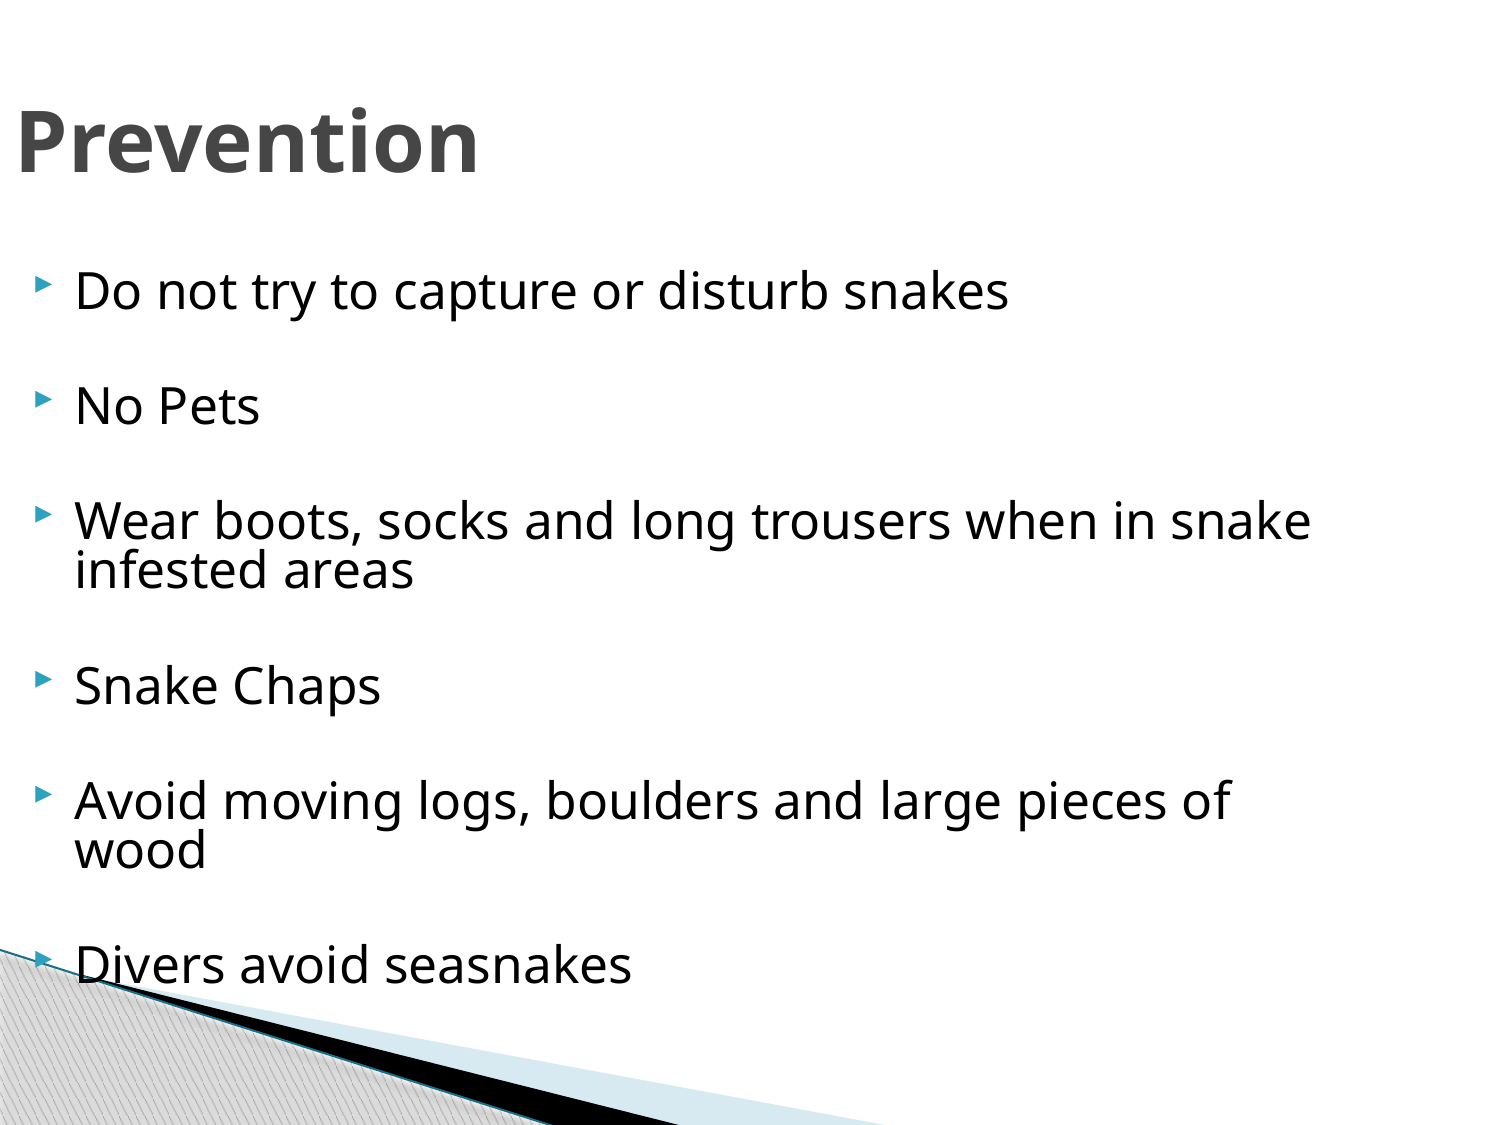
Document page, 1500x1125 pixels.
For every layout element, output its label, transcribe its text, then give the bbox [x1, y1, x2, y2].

title Prevention [0, 45, 1350, 233]
list Do not try to capture or disturb snakes No Pets Wear boots, socks and long trousers when in snake infested areas Snake Chaps Avoid moving logs, boulders and large pieces of wood Divers avoid seasnakes [0, 262, 1350, 1005]
